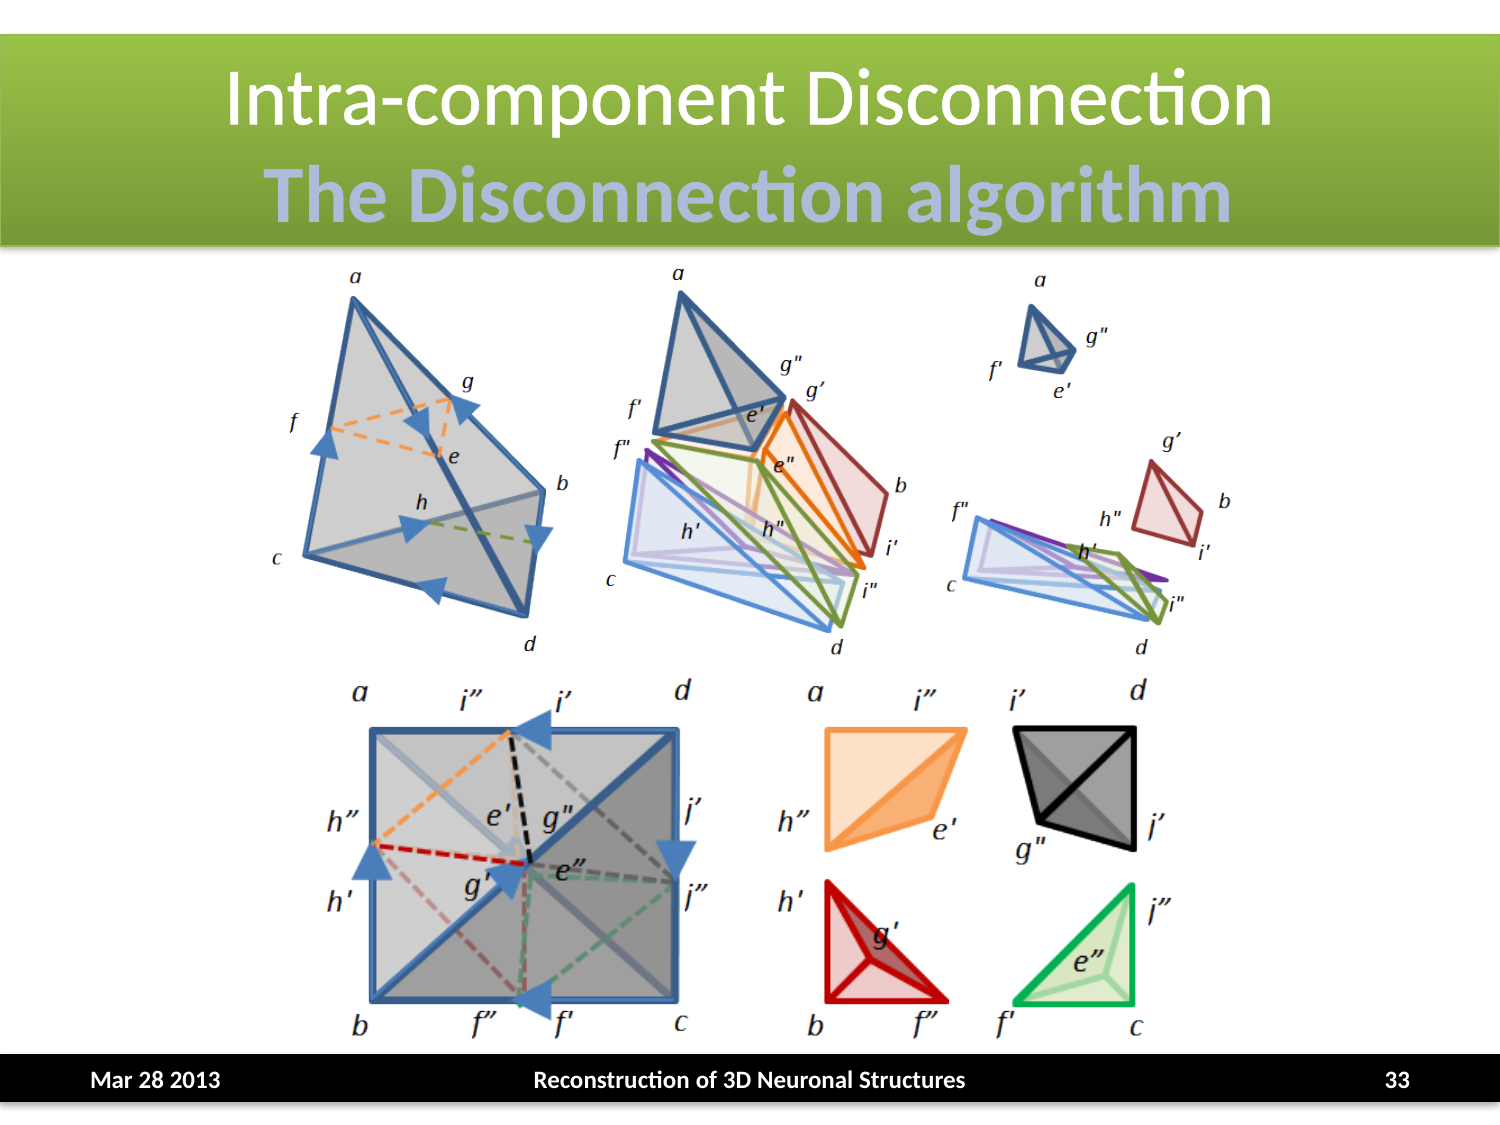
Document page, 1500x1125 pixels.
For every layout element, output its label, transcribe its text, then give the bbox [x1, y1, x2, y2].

picture [245, 243, 1251, 1069]
title Intra-component Disconnection The Disconnection algorithm [0, 35, 1500, 247]
